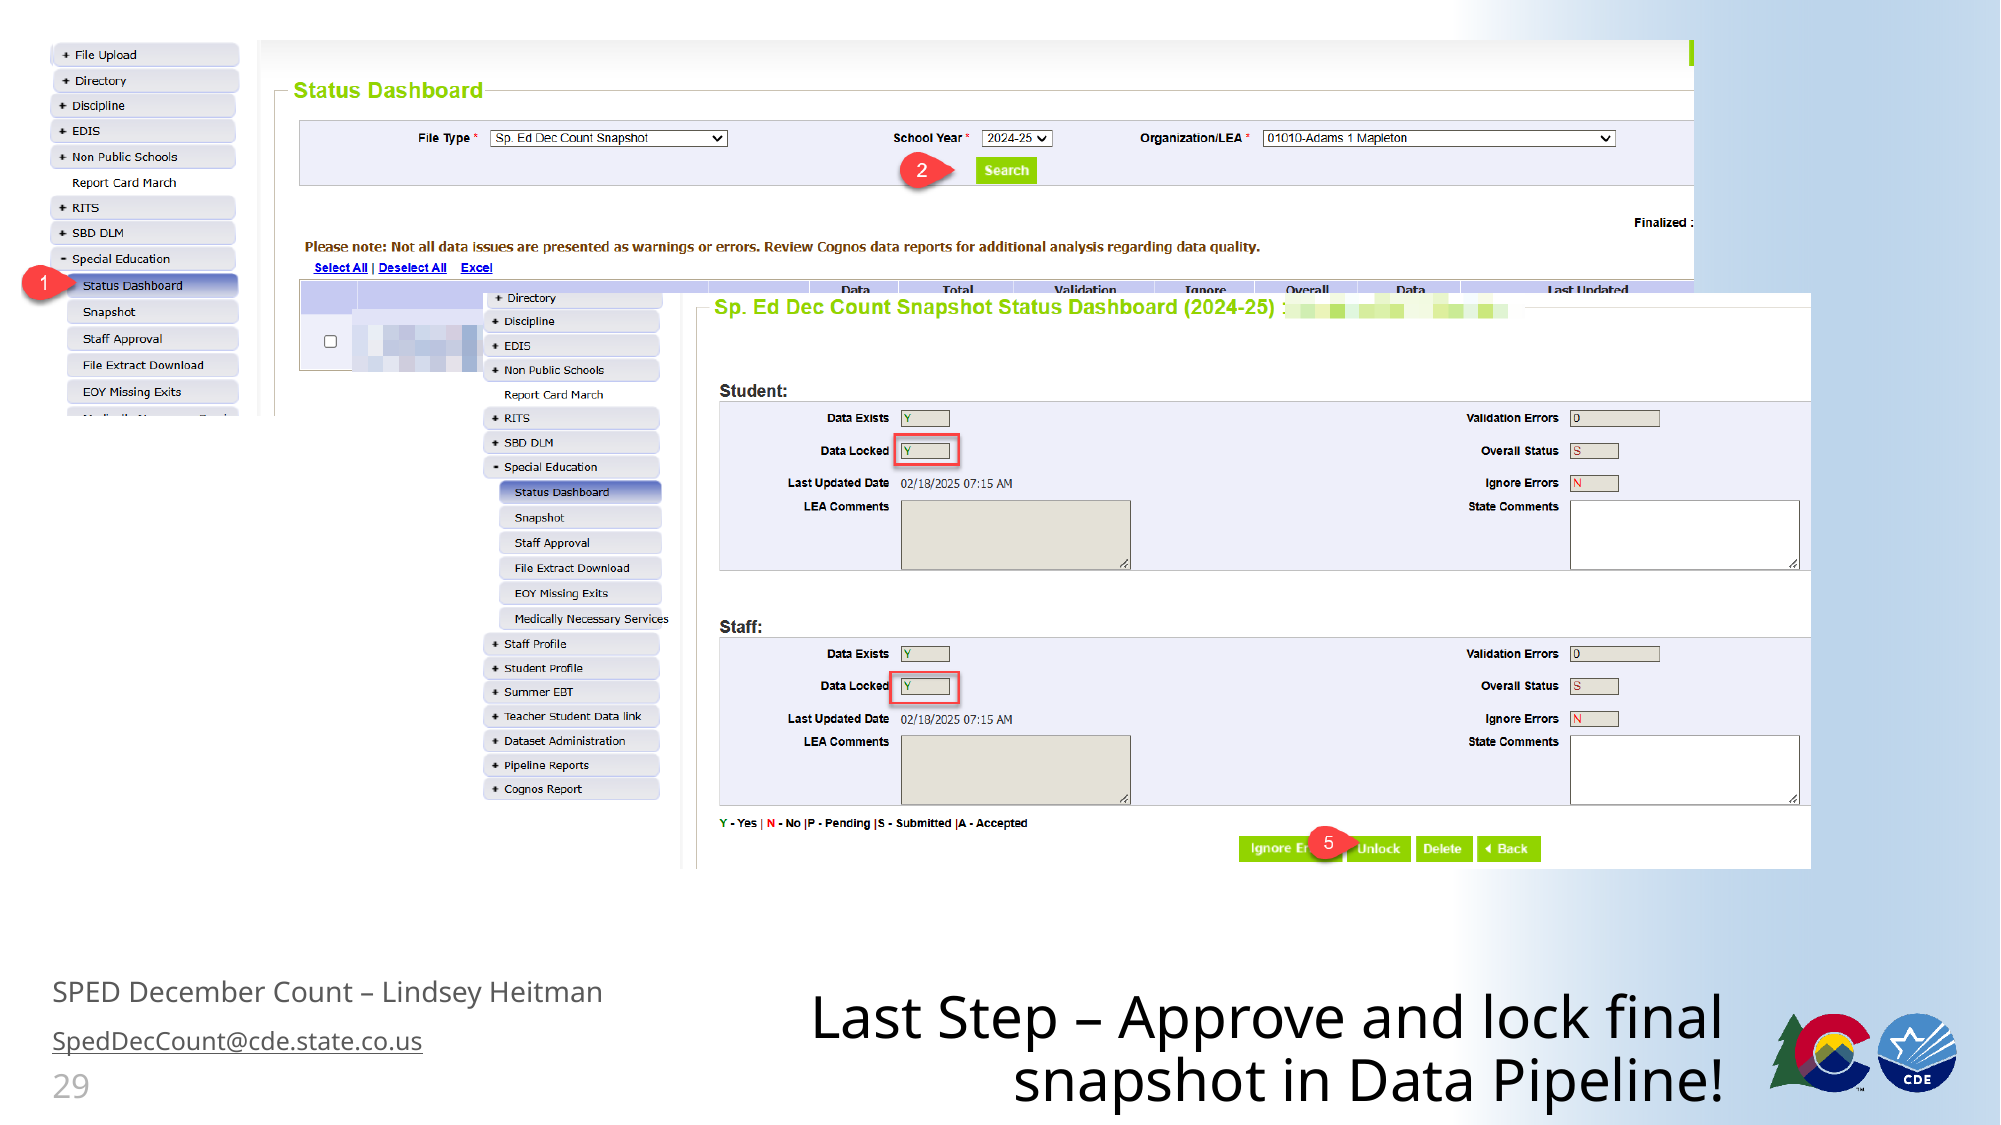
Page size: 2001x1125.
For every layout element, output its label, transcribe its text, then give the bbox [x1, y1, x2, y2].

list SPED December Count – Lindsey Heitman [37, 970, 622, 1017]
picture [21, 40, 1811, 869]
title Last Step – Approve and lock final snapshot in Data Pipeline! [639, 966, 1725, 1115]
picture [1768, 1012, 1957, 1093]
list SpedDecCount@cde.state.co.us [37, 1018, 622, 1065]
slide_number 29 [37, 1064, 165, 1111]
